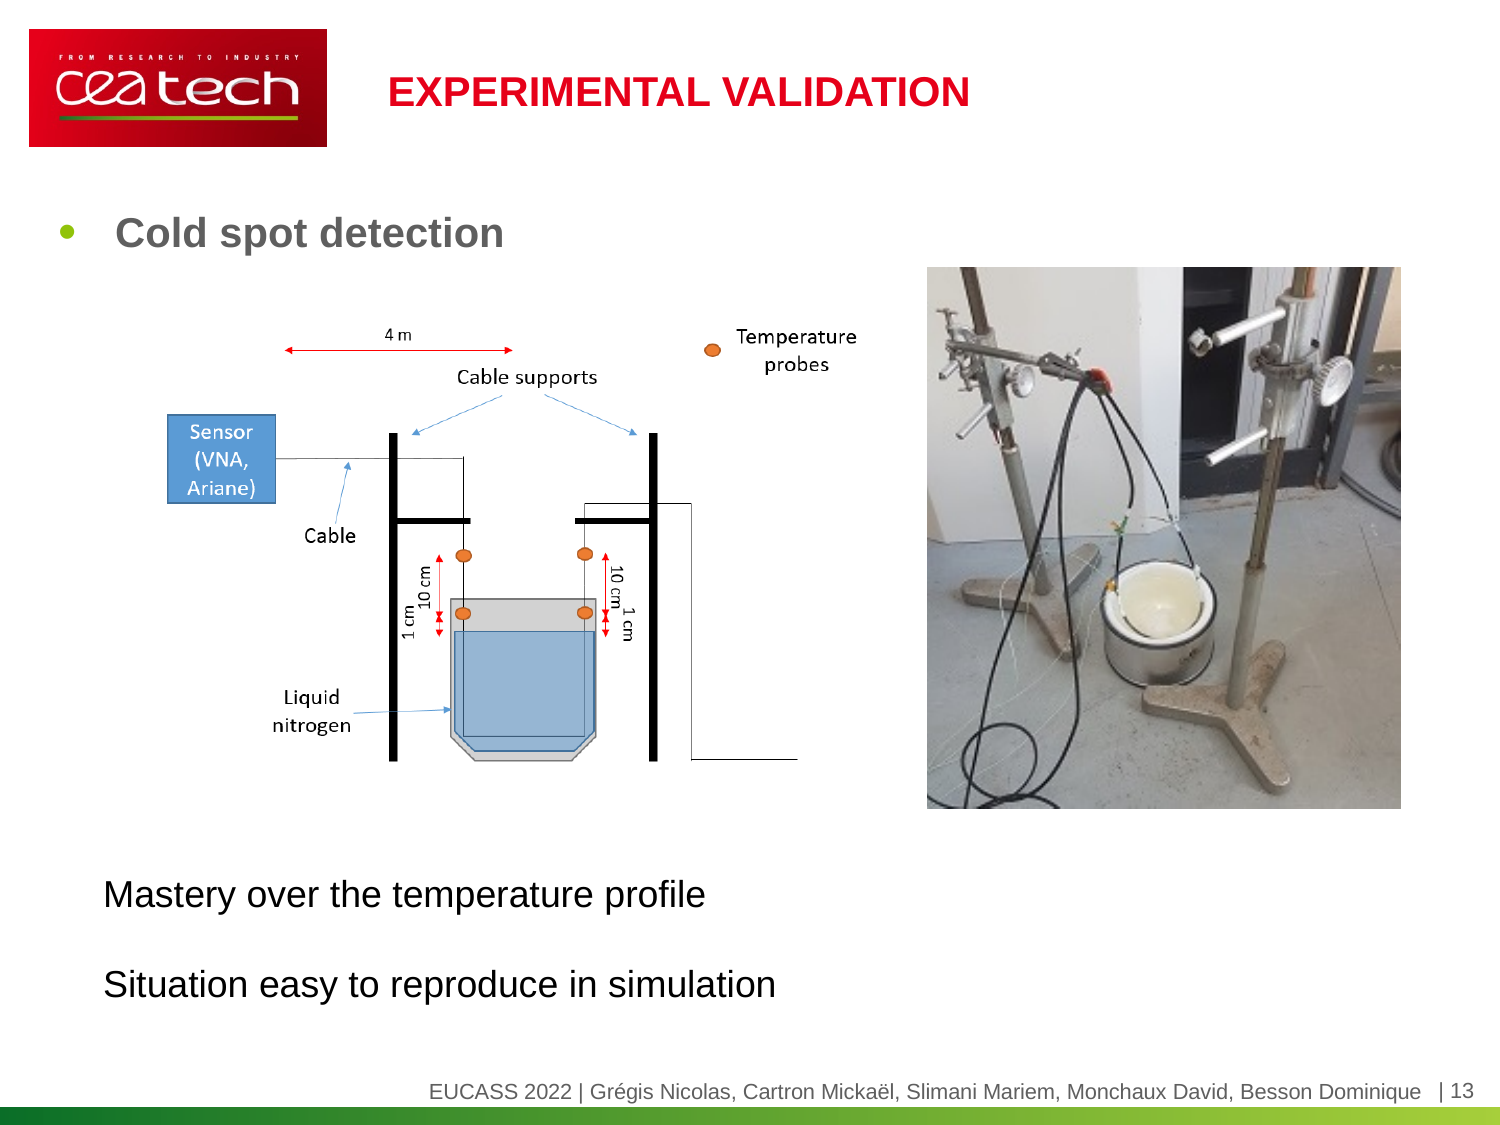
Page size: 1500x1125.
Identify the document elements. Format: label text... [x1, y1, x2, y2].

footer EUCASS 2022 | Grégis Nicolas, Cartron Mickaël, Slimani Mariem, Monchaux David, Besson Dominique [0, 1077, 1424, 1105]
list Experimental validation [387, 33, 1441, 145]
picture [29, 29, 327, 147]
list Cold spot detection [58, 206, 1441, 278]
picture [926, 266, 1401, 809]
picture [161, 321, 860, 769]
text_box Mastery over the temperature profile Situation easy to reproduce in simulation [88, 862, 892, 1013]
